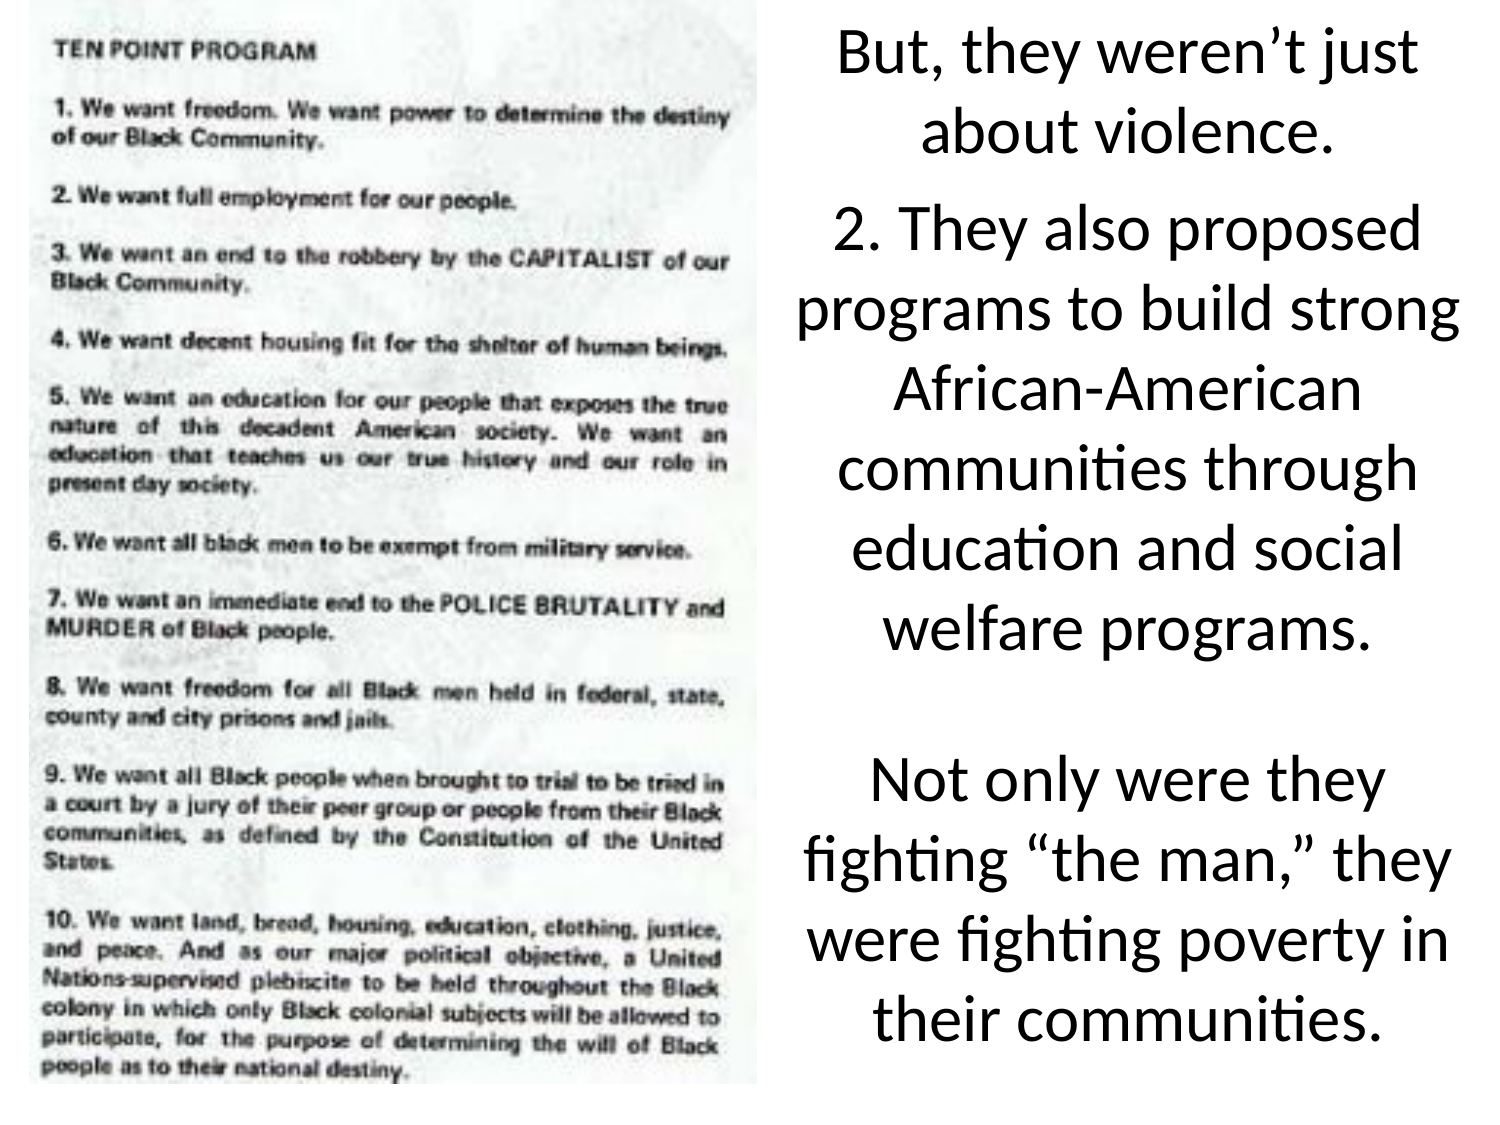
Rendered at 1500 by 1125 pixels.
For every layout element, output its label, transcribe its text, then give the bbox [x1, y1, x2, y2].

text_box But, they weren’t just about violence. [759, 0, 1500, 175]
text_box 2. They also proposed programs to build strong African-American communities through education and social welfare programs. [762, 176, 1500, 672]
picture [29, 0, 758, 1084]
text_box Not only were they fighting “the man,” they were fighting poverty in their communities. [762, 727, 1500, 1063]
